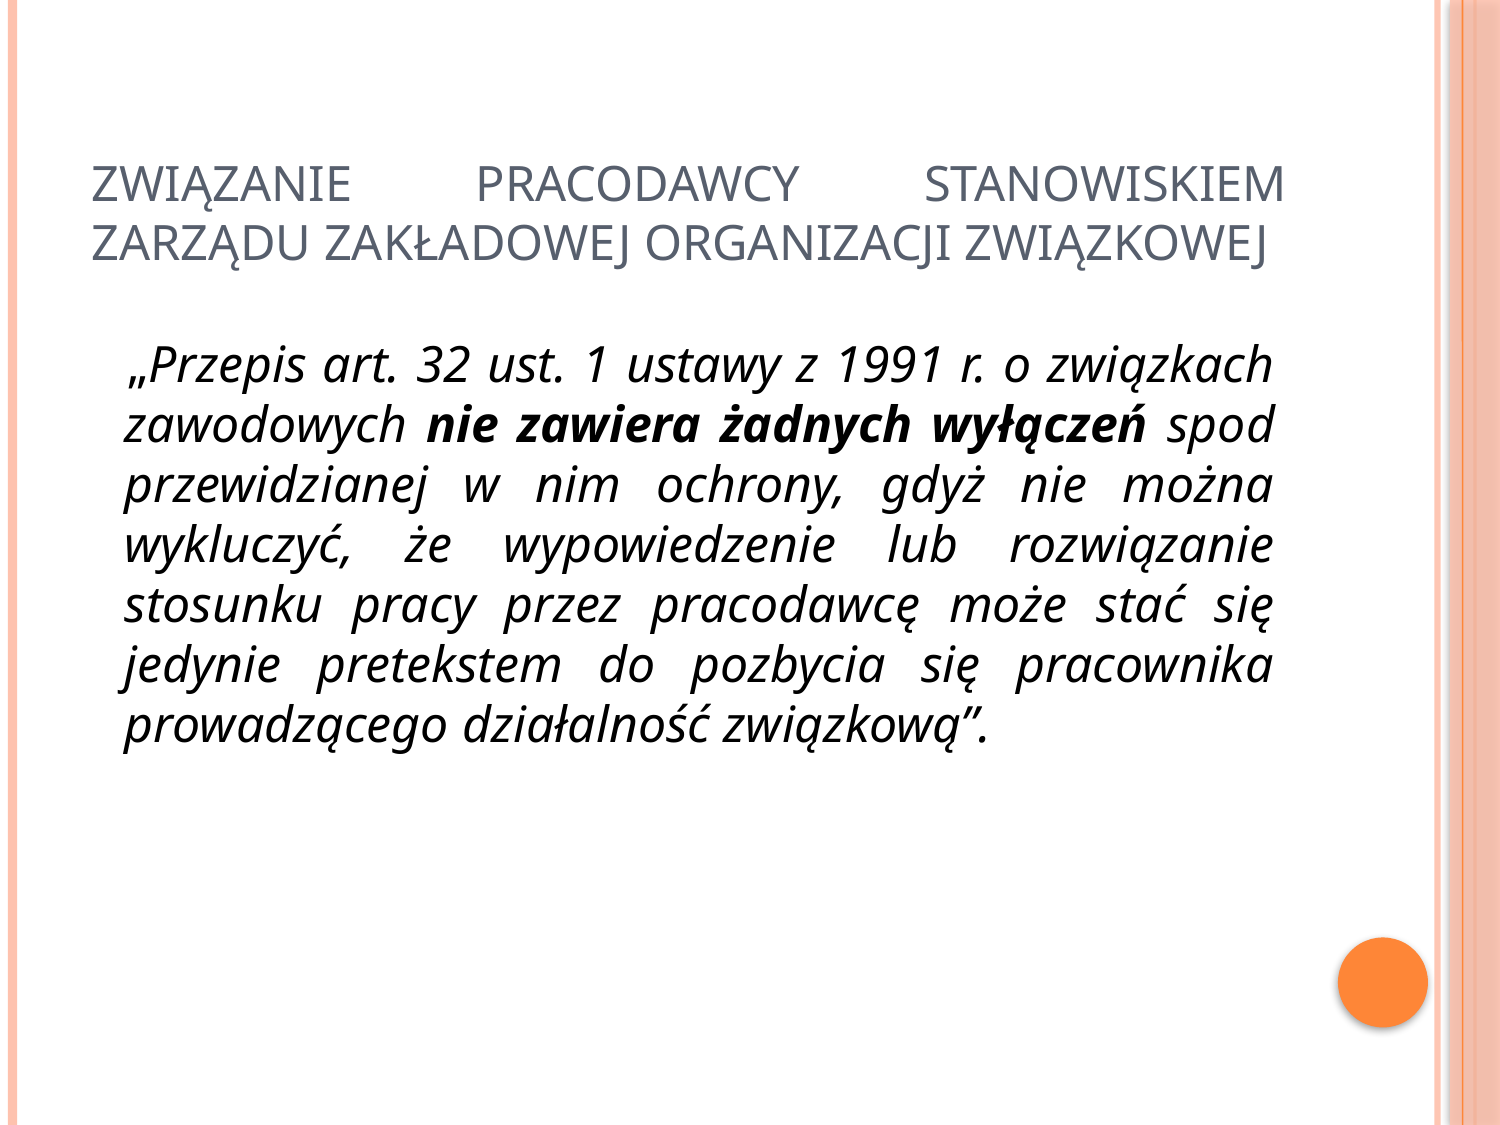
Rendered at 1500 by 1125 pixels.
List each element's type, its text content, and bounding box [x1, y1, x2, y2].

title Związanie pracodawcy stanowiskiem zarządu zakładowej organizacji związkowej [76, 90, 1302, 278]
list „Przepis art. 32 ust. 1 ustawy z 1991 r. o związkach zawodowych nie zawiera żadnych wyłączeń spod przewidzianej w nim ochrony, gdyż nie można wykluczyć, że wypowiedzenie lub rozwiązanie stosunku pracy przez pracodawcę może stać się jedynie pretekstem do pozbycia się pracownika prowadzącego działalność związkową”. [64, 325, 1290, 1125]
